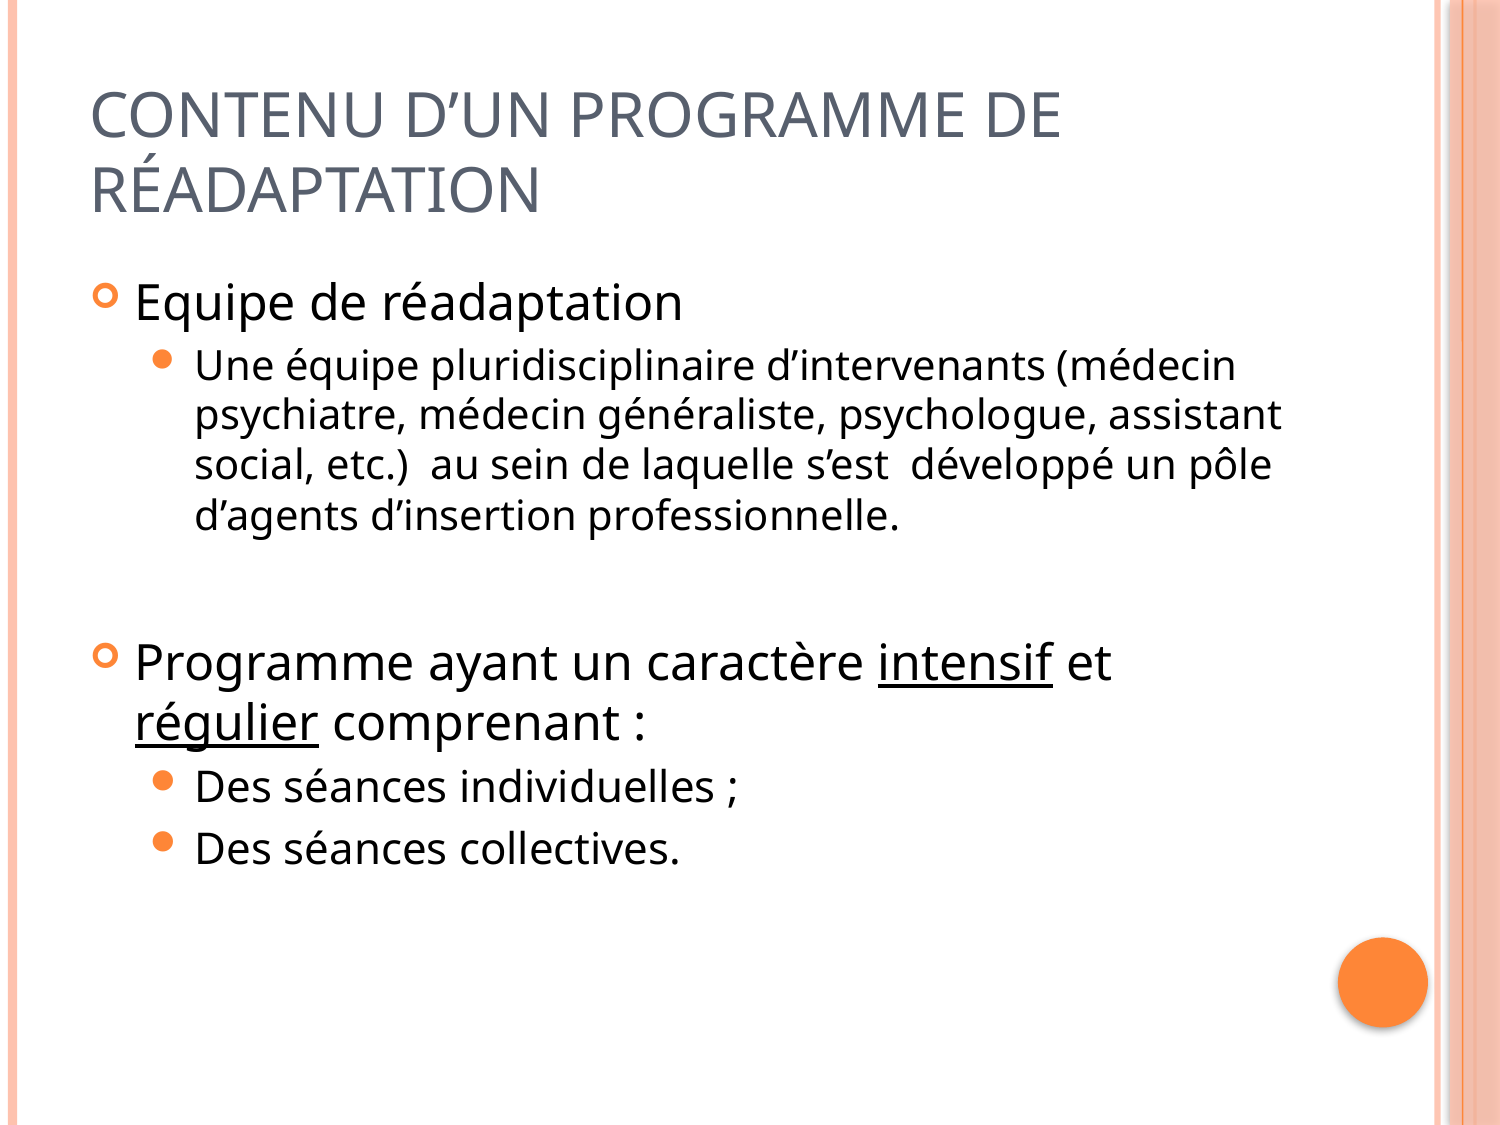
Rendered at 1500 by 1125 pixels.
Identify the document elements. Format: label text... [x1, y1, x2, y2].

title Contenu d’un programme de réadaptation [75, 45, 1300, 233]
list Equipe de réadaptation Une équipe pluridisciplinaire d’intervenants (médecin psychiatre, médecin généraliste, psychologue, assistant social, etc.) au sein de laquelle s’est développé un pôle d’agents d’insertion professionnelle. Programme ayant un caractère intensif et régulier comprenant : Des séances individuelles ; Des séances collectives. [75, 262, 1300, 1062]
